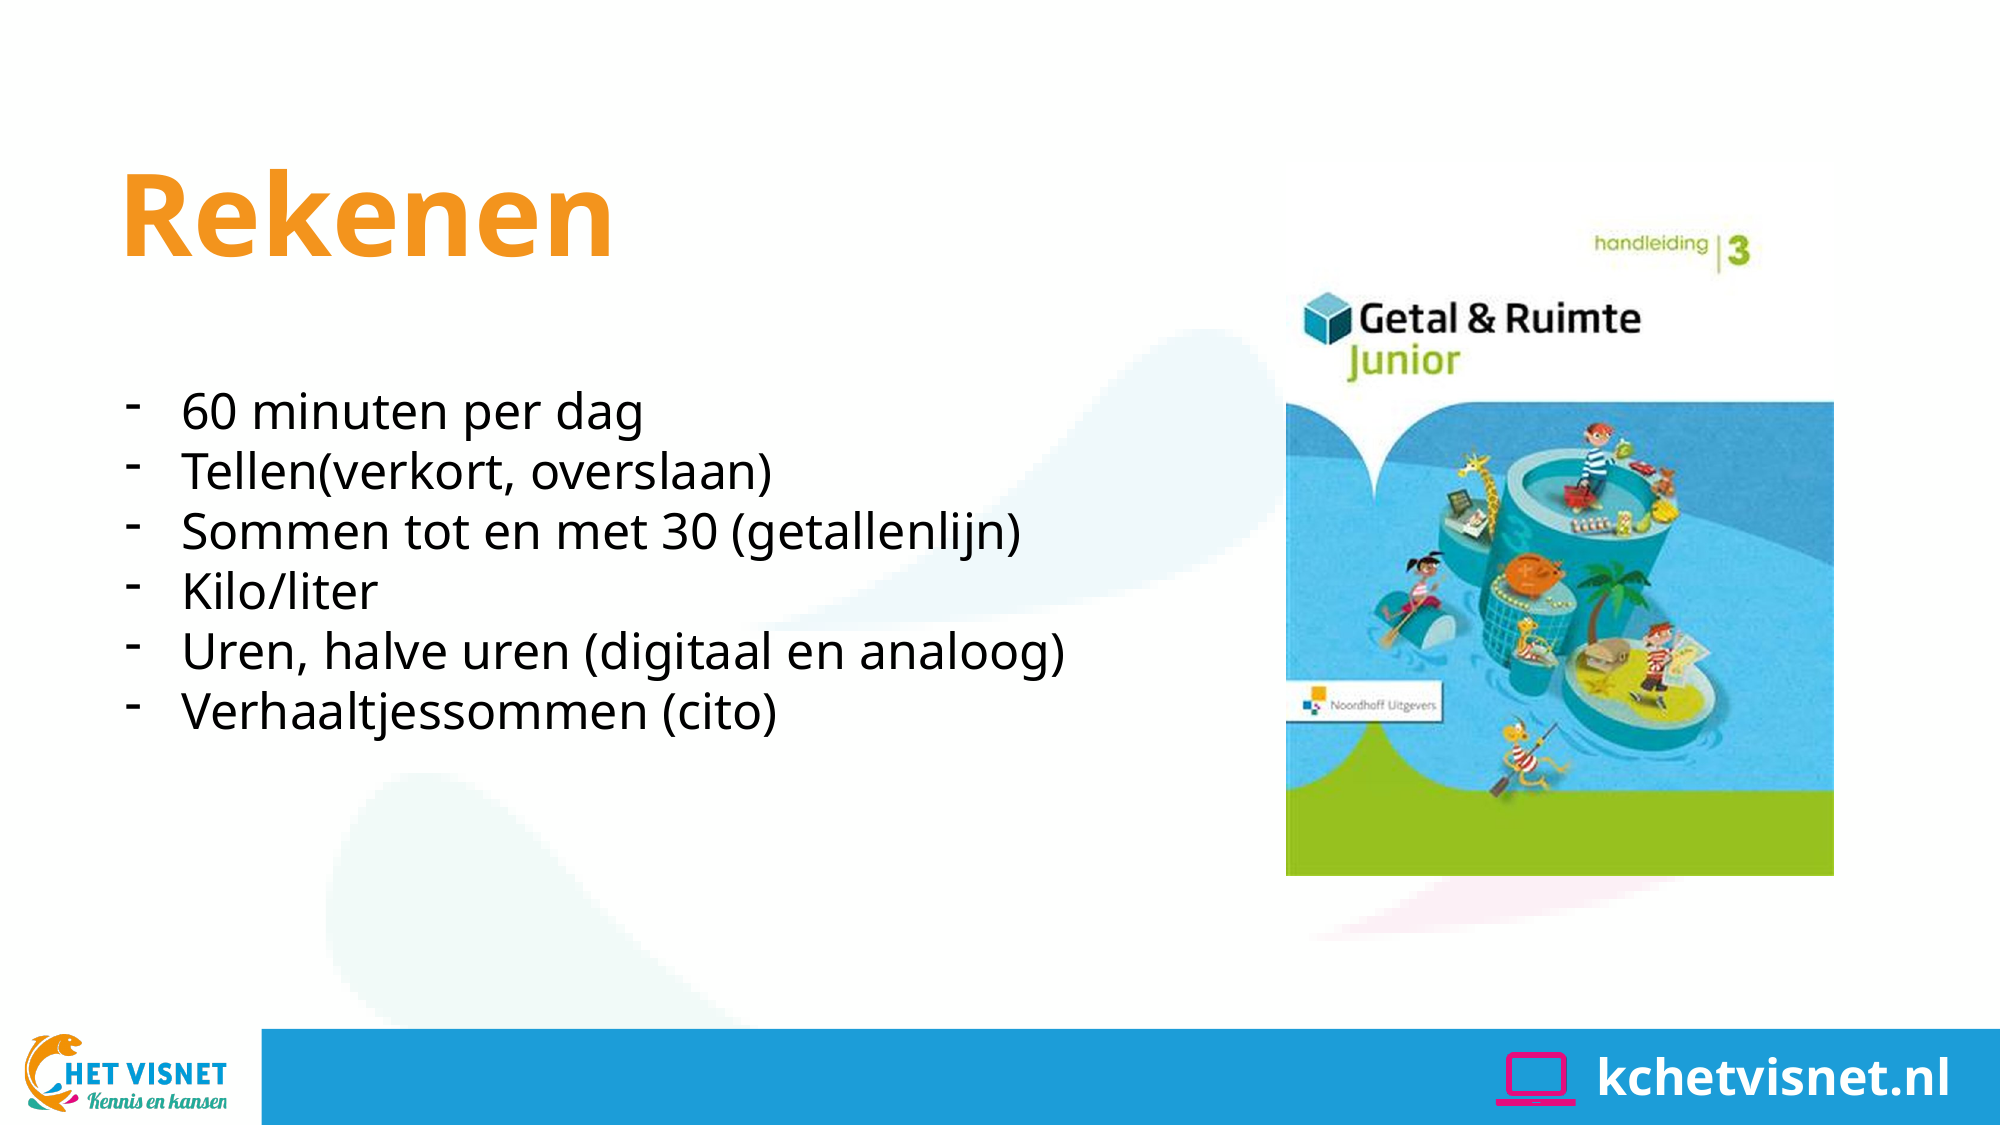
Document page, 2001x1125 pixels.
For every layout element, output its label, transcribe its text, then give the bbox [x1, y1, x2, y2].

picture [1286, 162, 1834, 876]
title Rekenen [102, 116, 1897, 289]
subtitle 60 minuten per dag Tellen(verkort, overslaan) Sommen tot en met 30 (getallenlijn) Kilo/liter Uren, halve uren (digitaal en analoog) Verhaaltjessommen (cito) [110, 371, 1178, 937]
